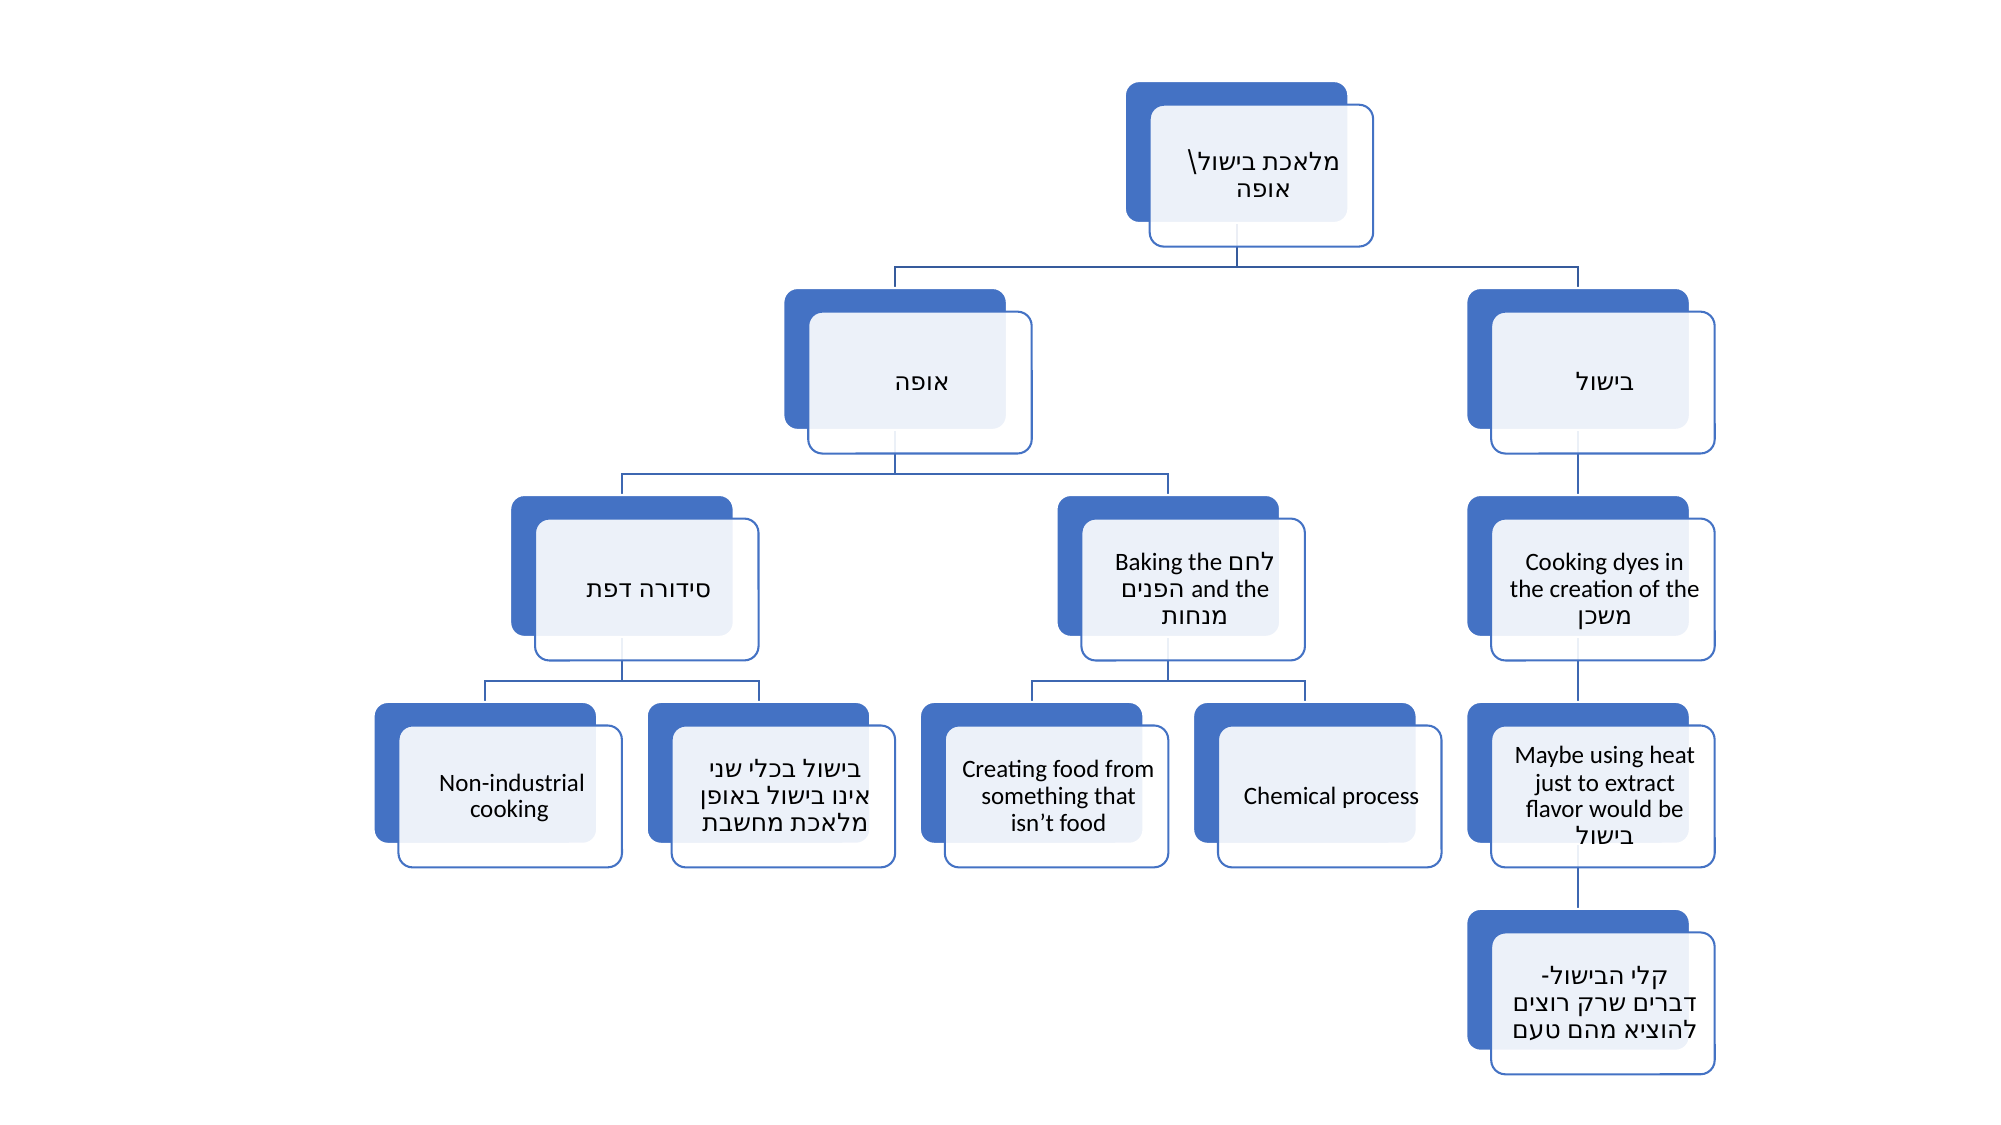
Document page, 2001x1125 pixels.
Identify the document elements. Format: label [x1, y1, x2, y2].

list [137, 80, 1951, 1076]
